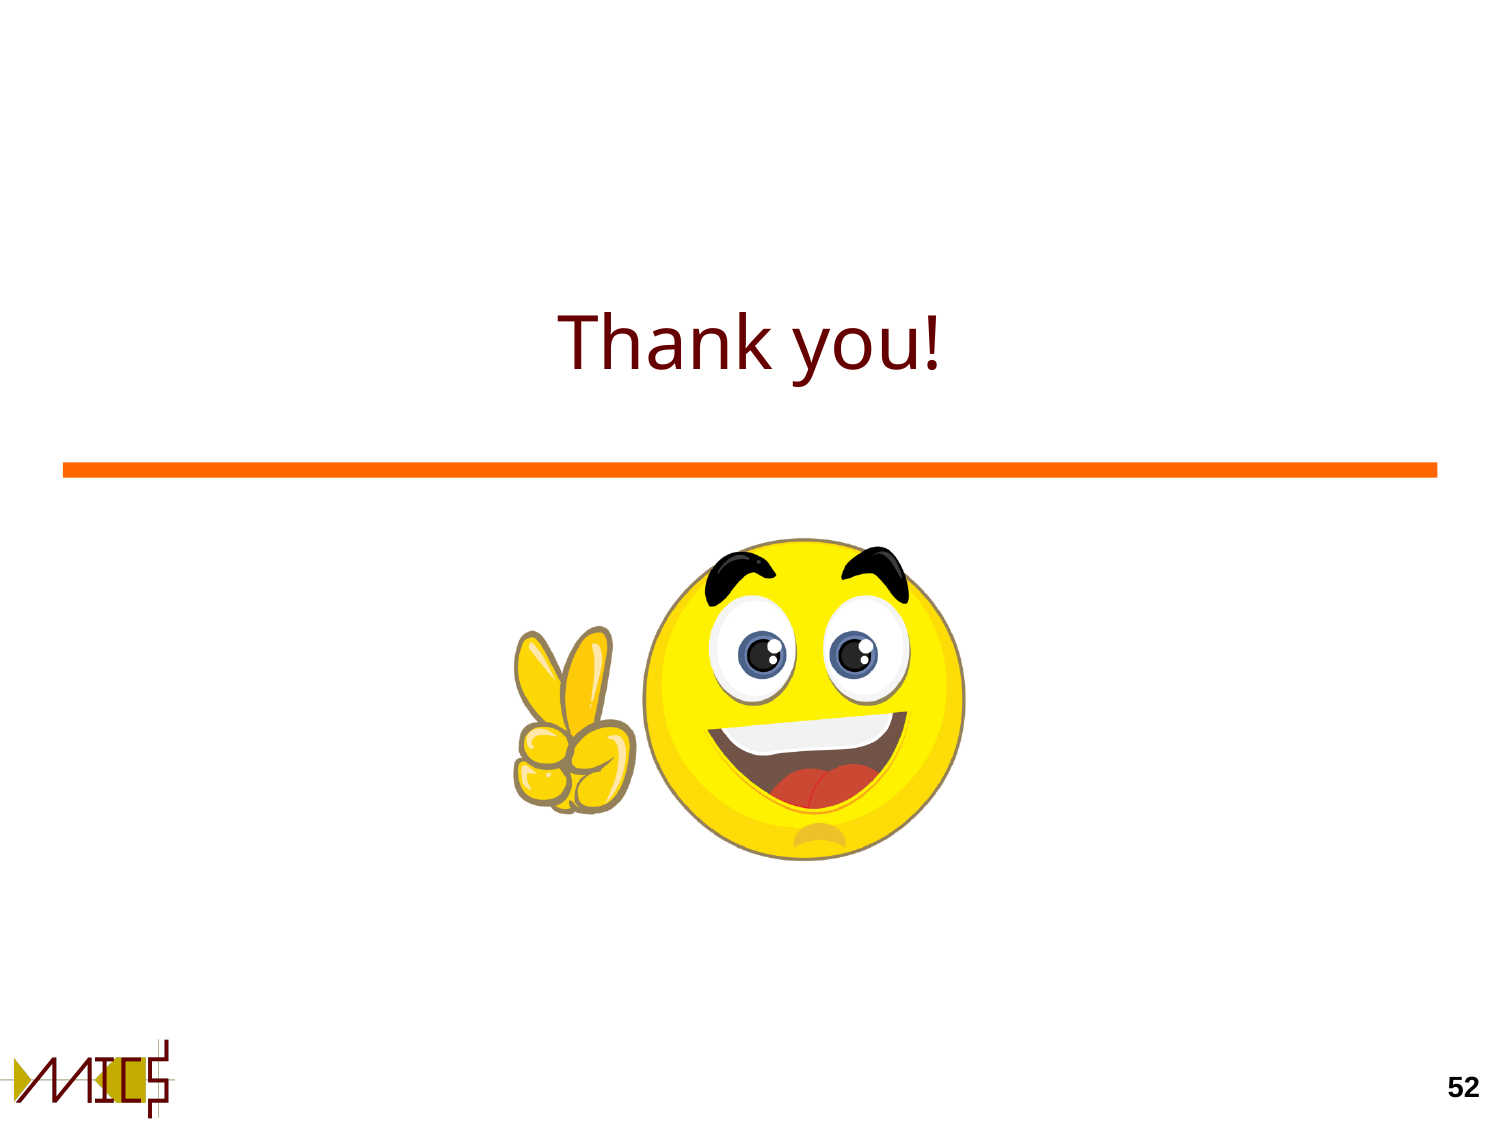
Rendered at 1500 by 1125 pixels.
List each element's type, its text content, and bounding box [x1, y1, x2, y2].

slide_number 52 [1385, 1051, 1495, 1112]
title Thank you! [112, 237, 1388, 442]
picture [512, 537, 966, 862]
